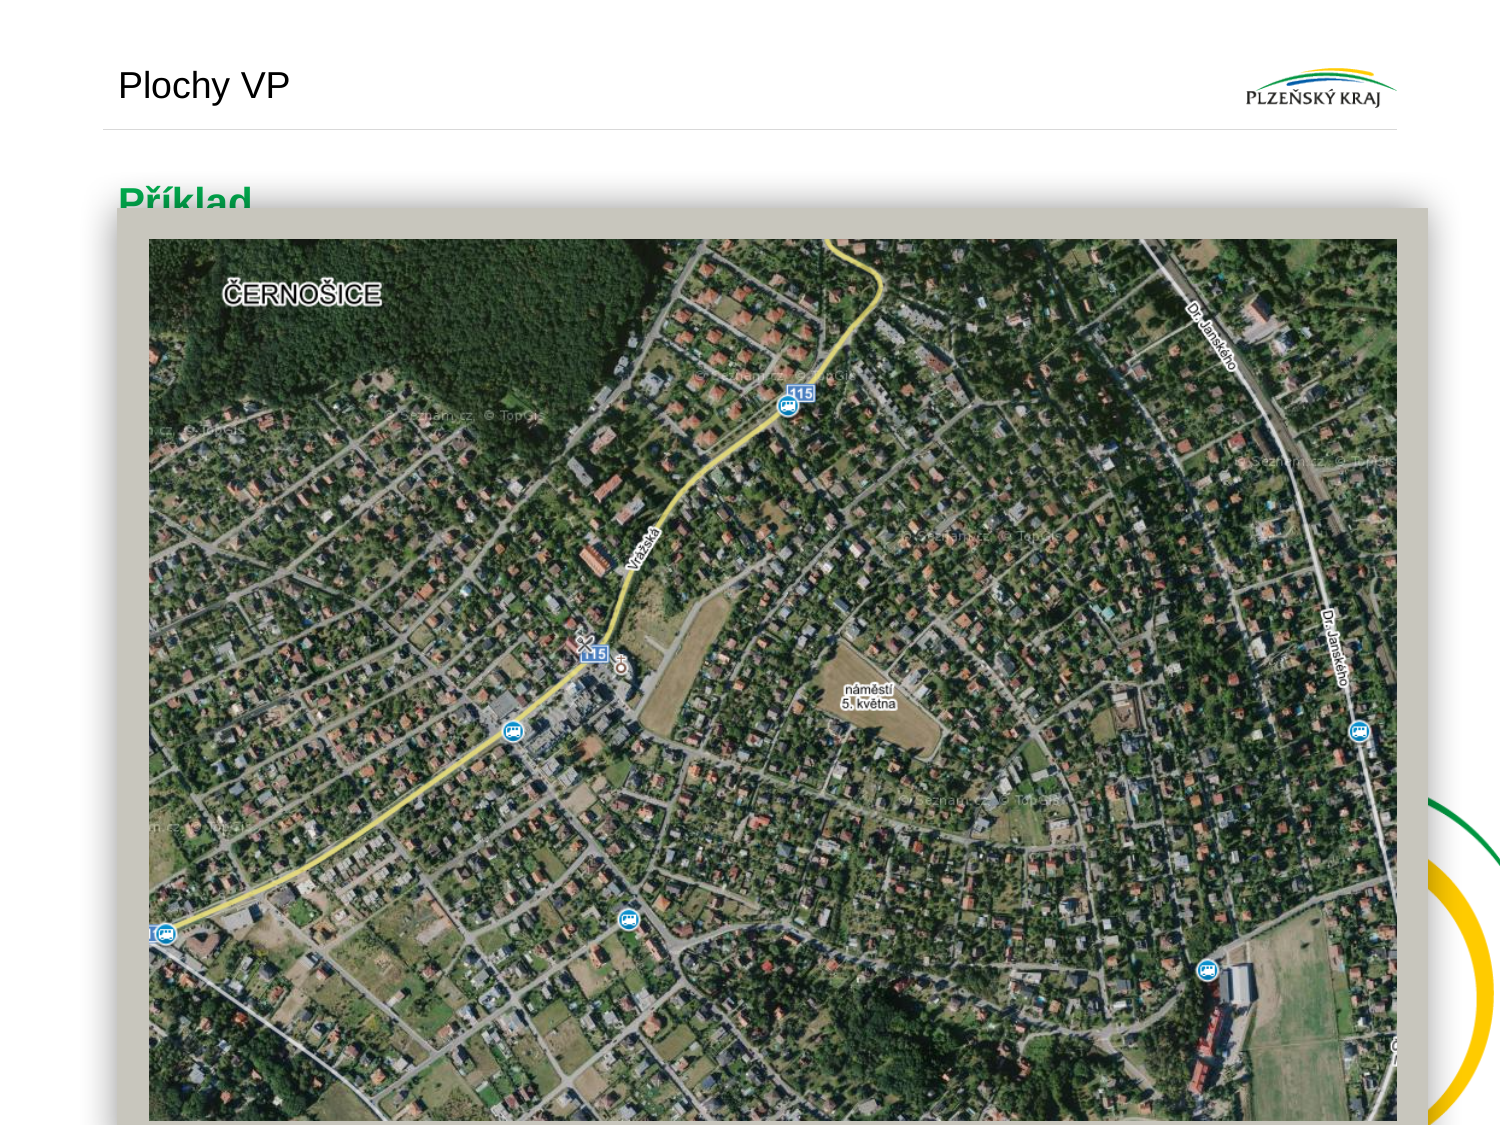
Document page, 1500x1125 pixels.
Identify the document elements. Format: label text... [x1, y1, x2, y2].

list Plochy VP [103, 59, 1039, 117]
picture [0, 0, 1500, 1125]
picture [148, 238, 1397, 1121]
title Příklad [103, 173, 1397, 196]
